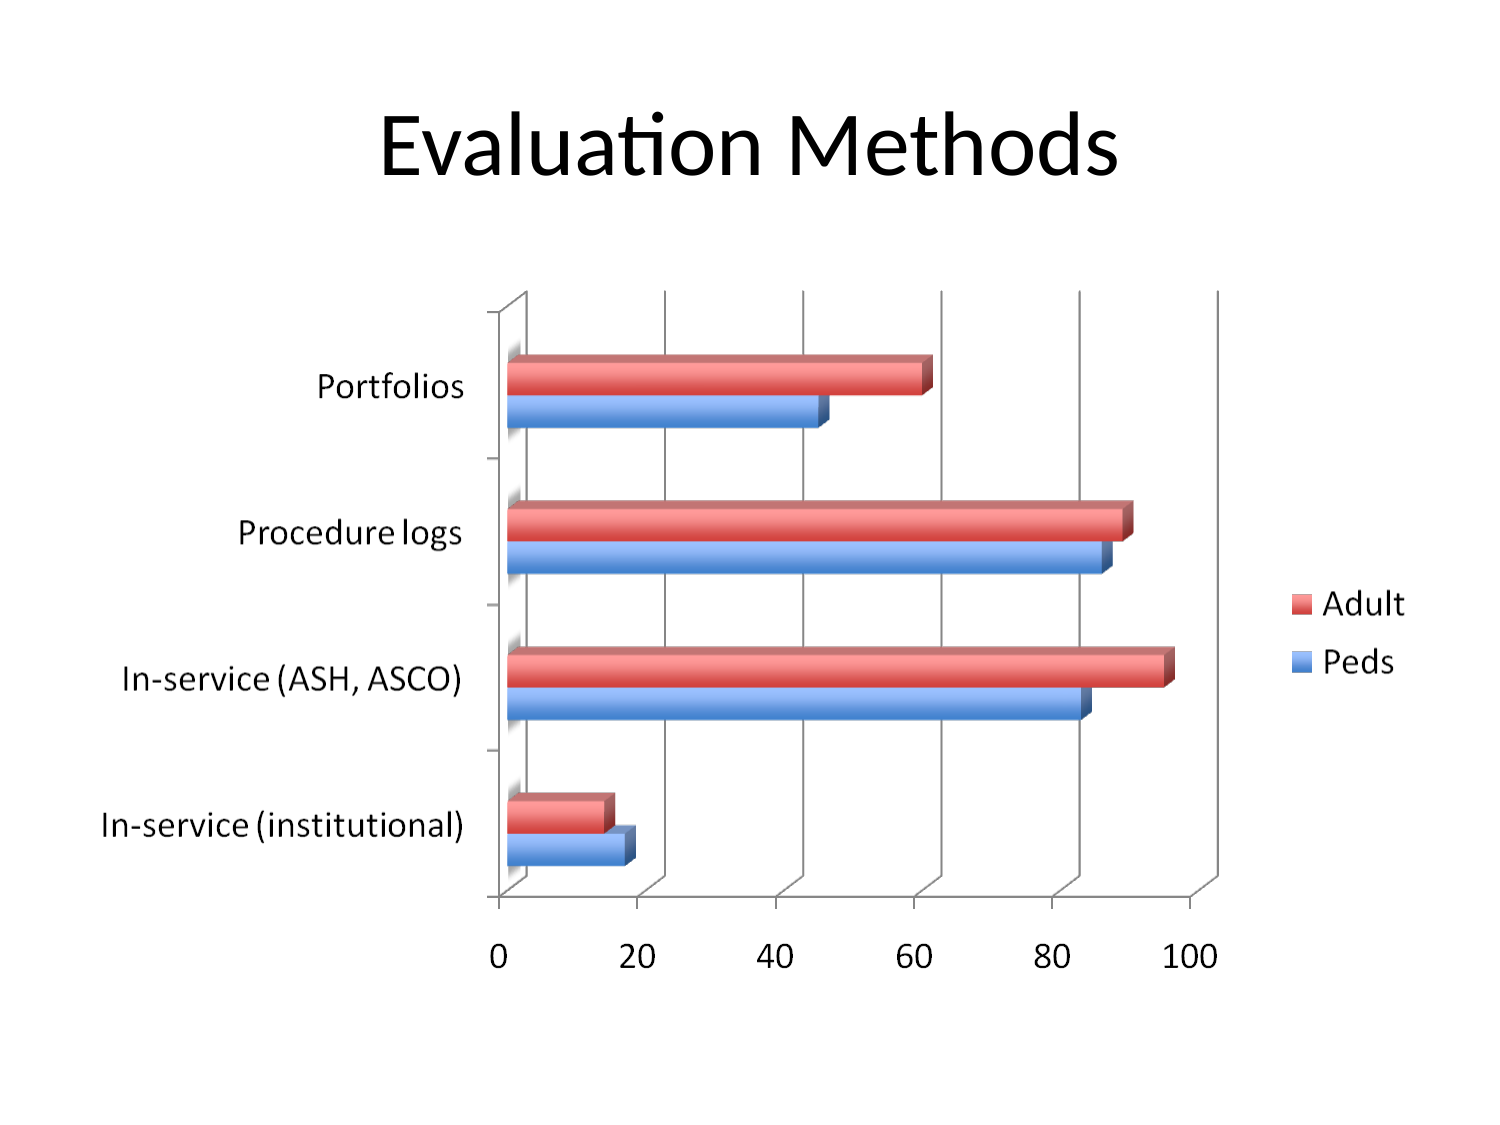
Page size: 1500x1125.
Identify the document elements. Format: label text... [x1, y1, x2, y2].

title Evaluation Methods [74, 44, 1426, 233]
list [74, 262, 1426, 1006]
